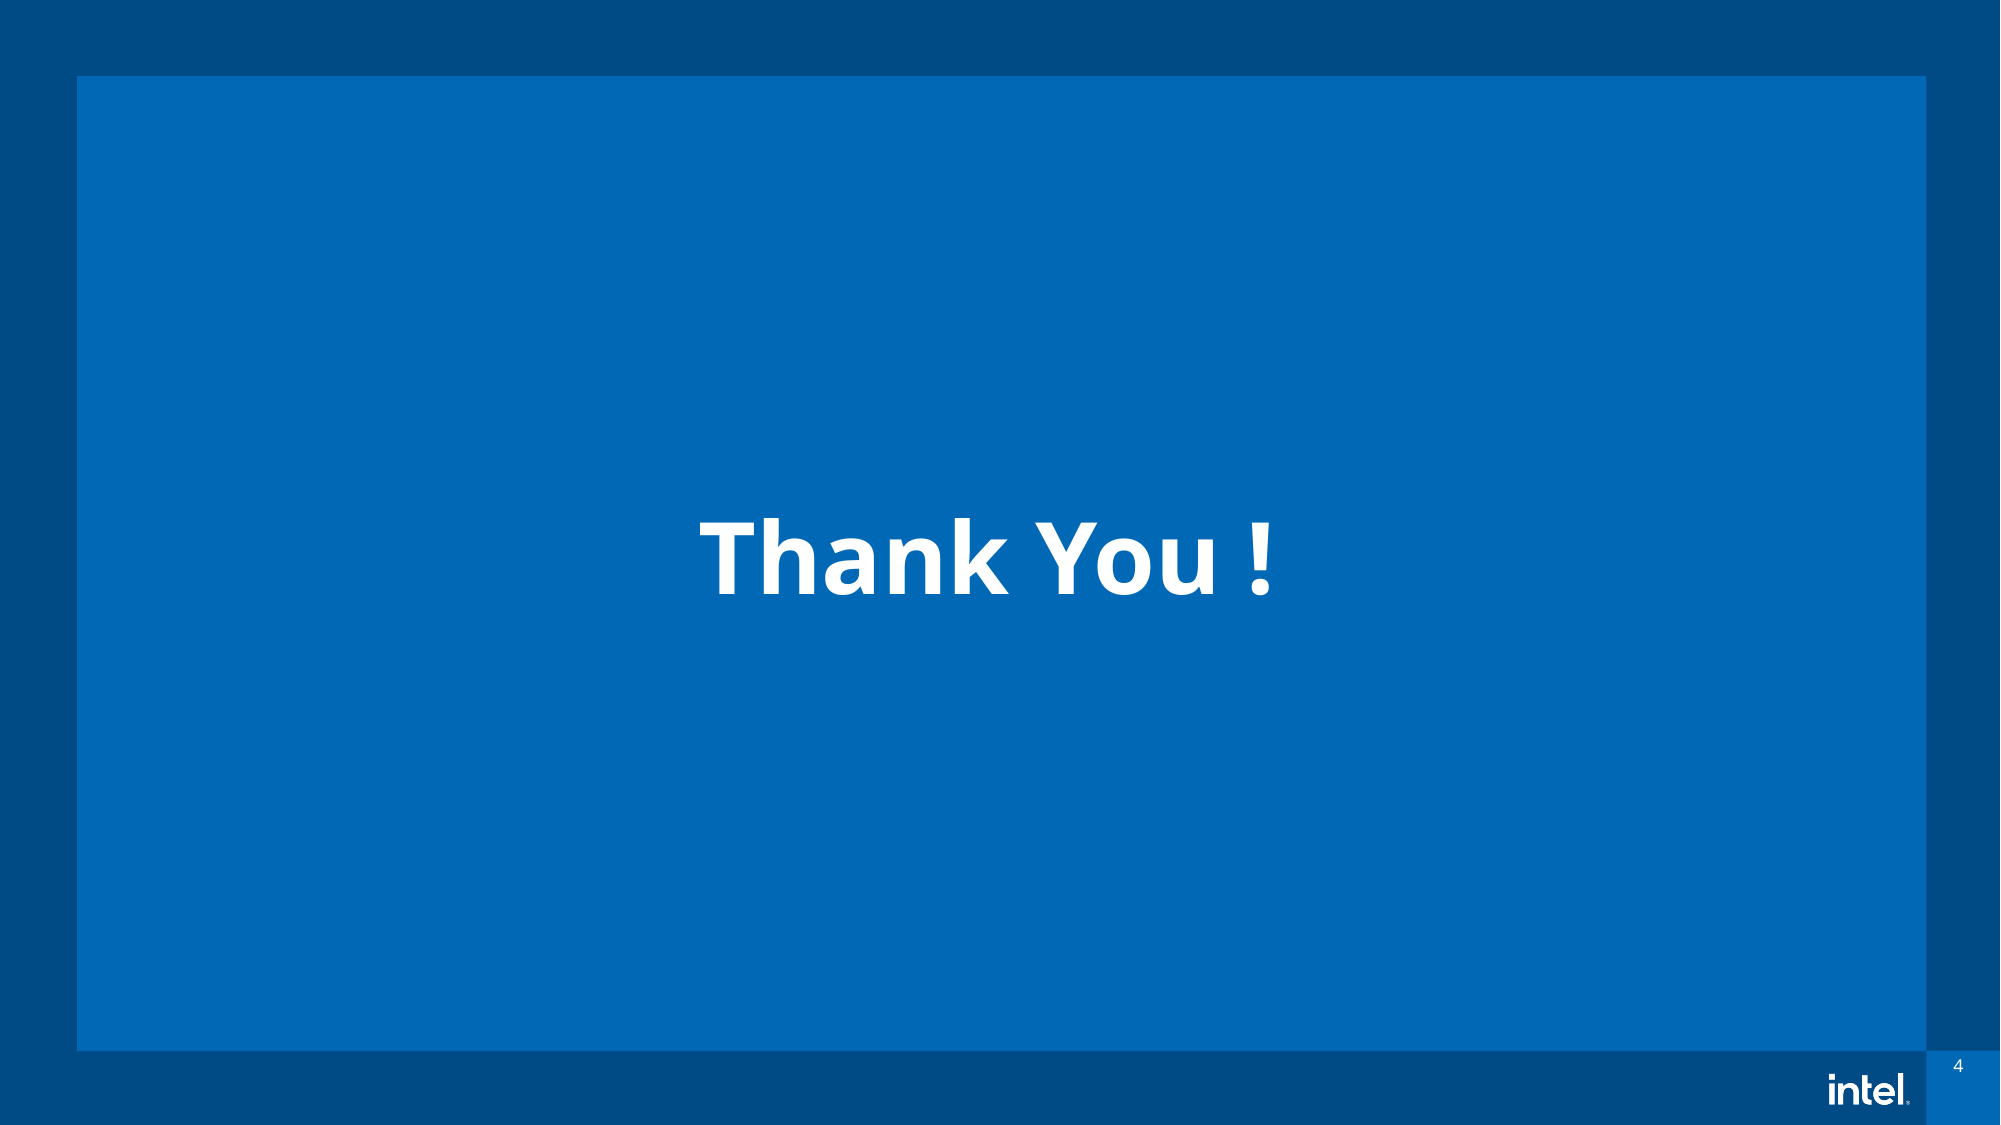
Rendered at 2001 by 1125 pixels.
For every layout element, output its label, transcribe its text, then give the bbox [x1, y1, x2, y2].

title Thank You ! [236, 313, 1764, 812]
picture [1829, 1073, 1910, 1105]
